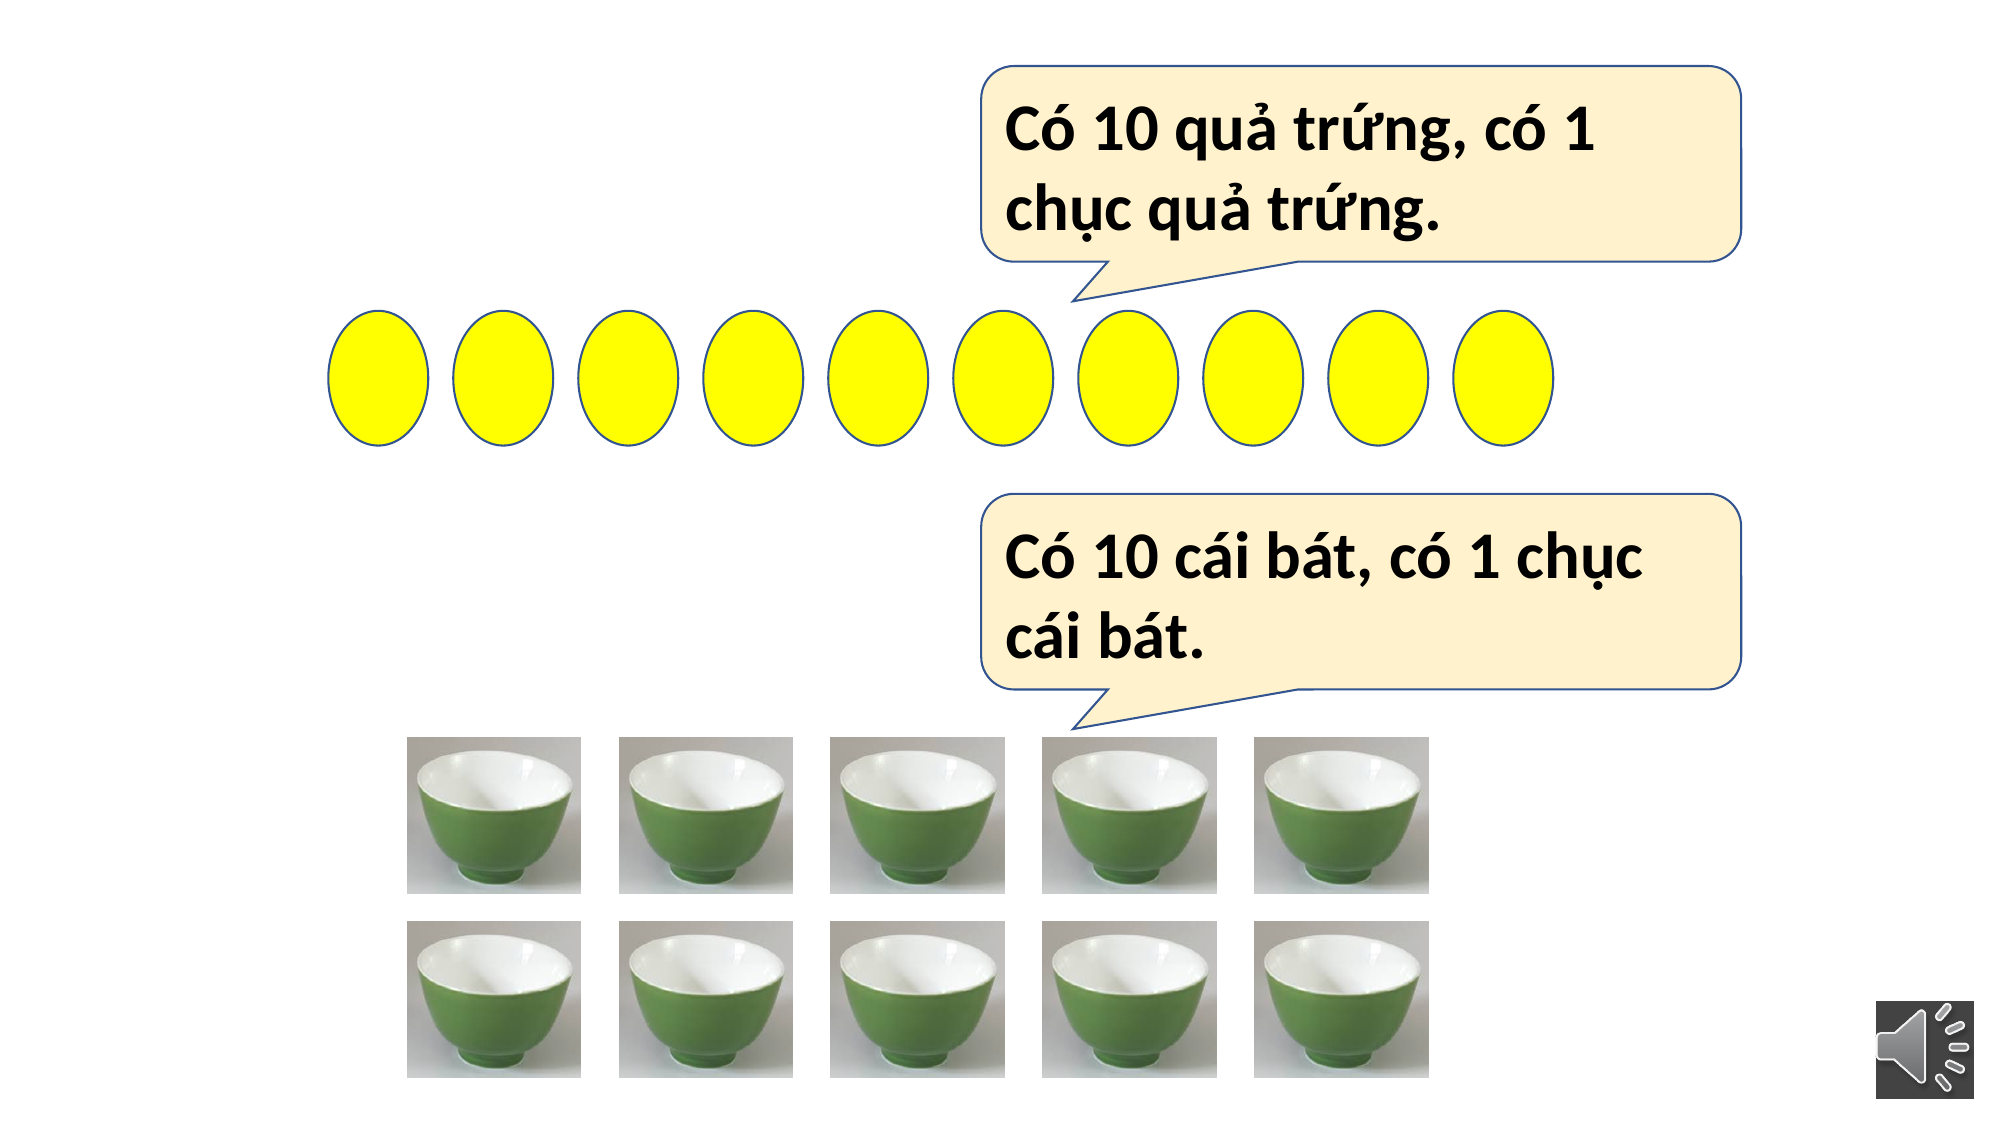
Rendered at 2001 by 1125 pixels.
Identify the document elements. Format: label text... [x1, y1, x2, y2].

picture [407, 737, 581, 894]
picture [619, 737, 793, 894]
text_box [1452, 309, 1555, 447]
text_box Có 10 cái bát, có 1 chục cái bát. [980, 492, 1743, 731]
text_box [952, 309, 1055, 447]
text_box [1327, 309, 1430, 447]
text_box Có 10 quả trứng, có 1 chục quả trứng. [980, 64, 1743, 303]
text_box [1202, 309, 1305, 447]
picture [1042, 921, 1217, 1078]
text_box [327, 309, 430, 447]
picture [1042, 737, 1217, 894]
picture [1254, 921, 1429, 1078]
text_box [452, 309, 555, 447]
picture [830, 737, 1005, 894]
text_box [1077, 309, 1180, 447]
picture [407, 921, 581, 1078]
text_box [702, 309, 805, 447]
picture [1254, 737, 1429, 894]
picture [830, 921, 1005, 1078]
picture [619, 921, 793, 1078]
picture [1874, 999, 1975, 1100]
text_box [577, 309, 680, 447]
text_box [827, 309, 930, 447]
